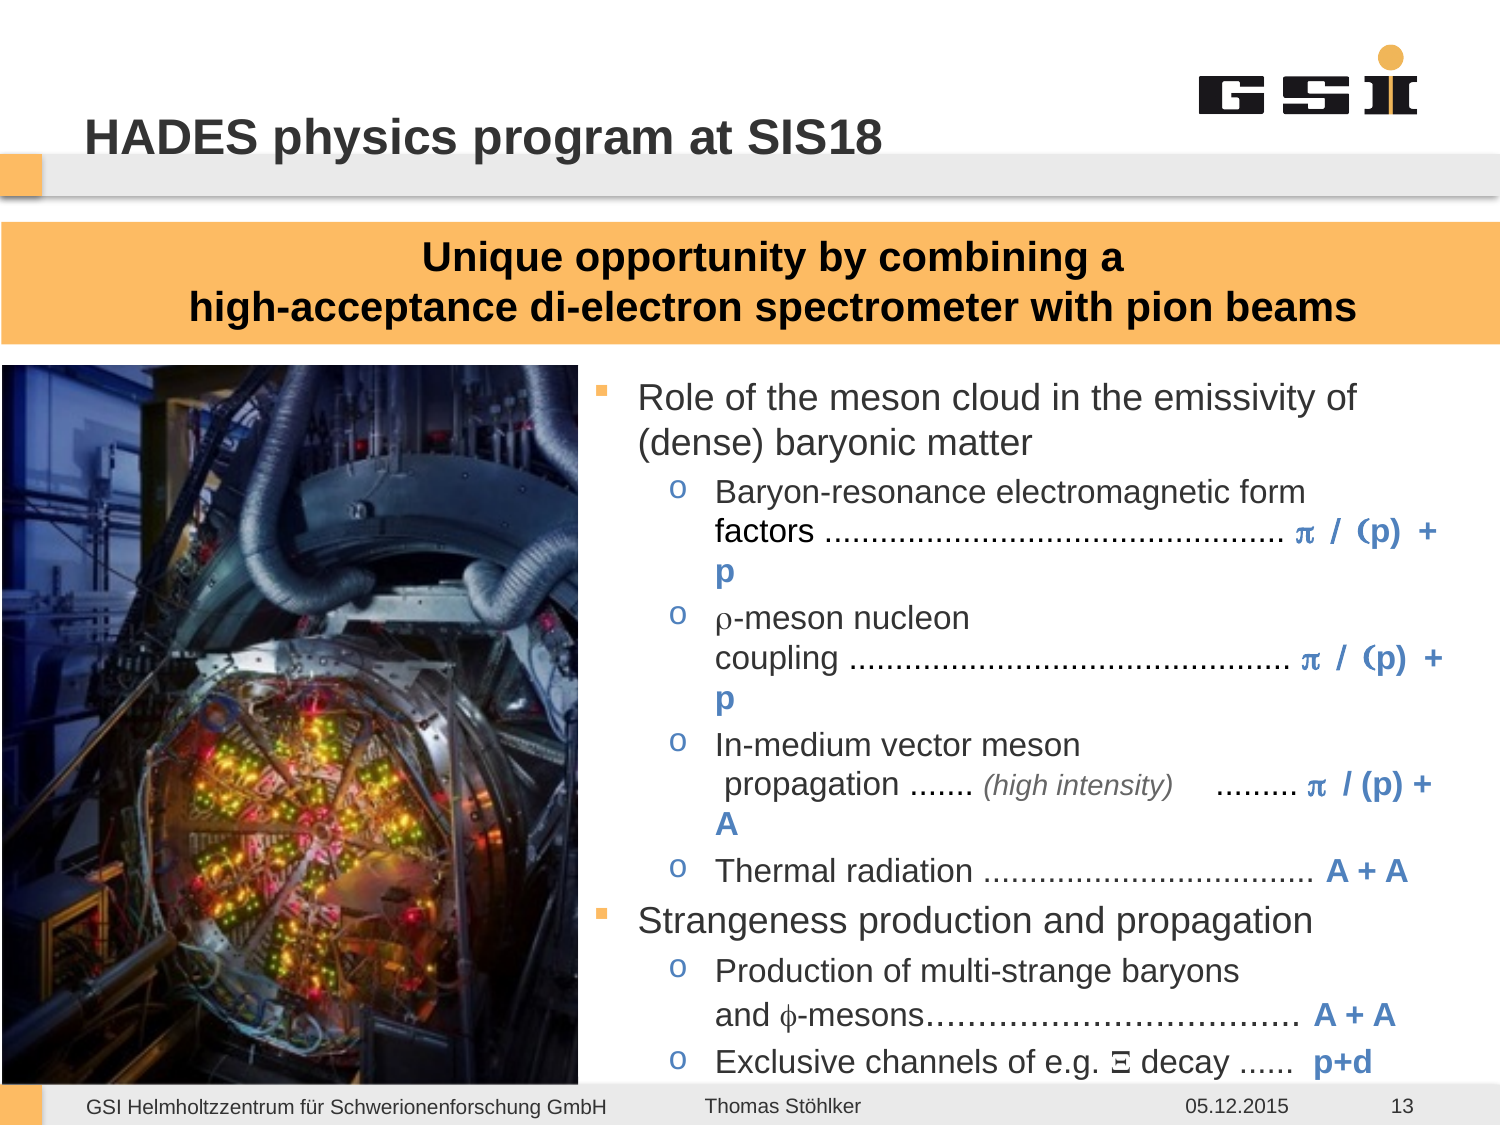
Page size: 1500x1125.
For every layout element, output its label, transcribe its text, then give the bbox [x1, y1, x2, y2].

list Unique opportunity by combining a high-acceptance di-electron spectrometer with pion beams [1, 221, 1500, 345]
title HADES physics program at SIS18 [69, 42, 1094, 172]
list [1, 365, 579, 1085]
list Role of the meson cloud in the emissivity of (dense) baryonic matter Baryon-resonance electromagnetic form factors .................................................. p / (p) + p r-meson nucleon coupling ................................................ p / (p) + p In-medium vector meson propagation ....... (high intensity) ......... p / (p) + A Thermal radiation .................................... A + A Strangeness production and propagation Production of multi-strange baryons and f-mesons.................................... A + A Exclusive channels of e.g. X decay ...... p+d Includes important reference measurements for CBM [580, 365, 1476, 1077]
slide_number 13 [1306, 1077, 1429, 1125]
footer Thomas Stöhlker [689, 1077, 1165, 1125]
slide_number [1165, 1077, 1304, 1125]
picture [1197, 42, 1419, 117]
